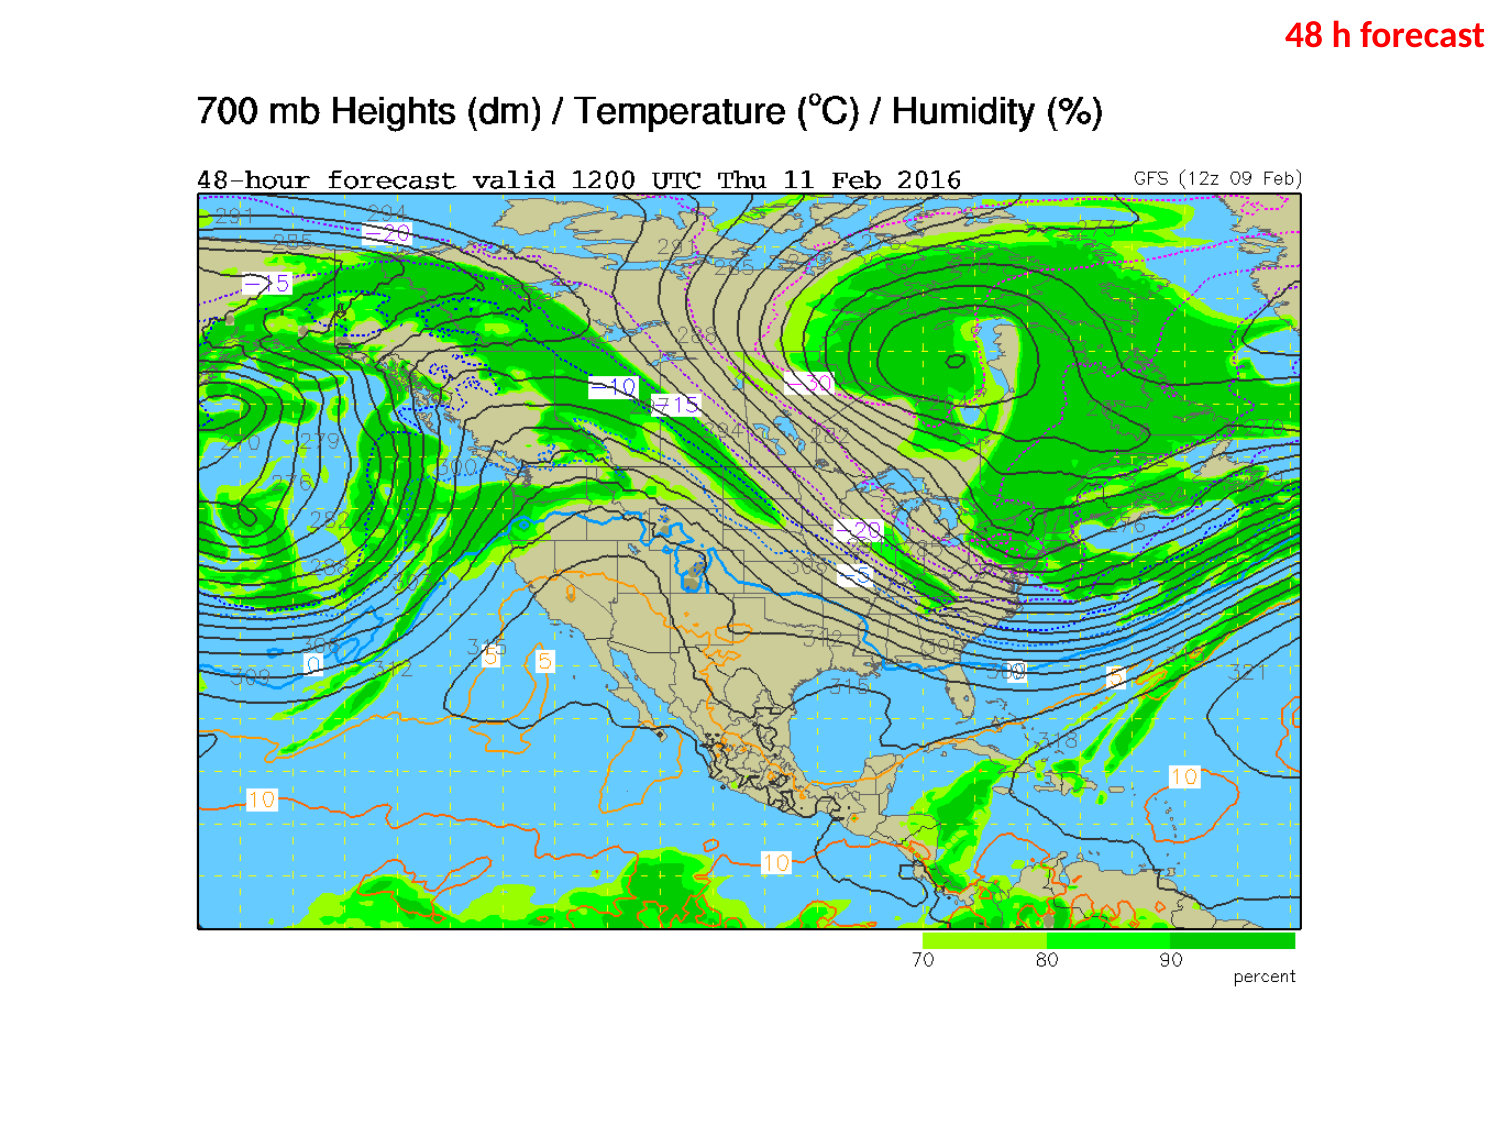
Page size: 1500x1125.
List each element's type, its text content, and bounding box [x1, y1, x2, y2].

picture [187, 0, 1313, 1125]
text_box 48 h forecast [1314, 2, 1500, 63]
